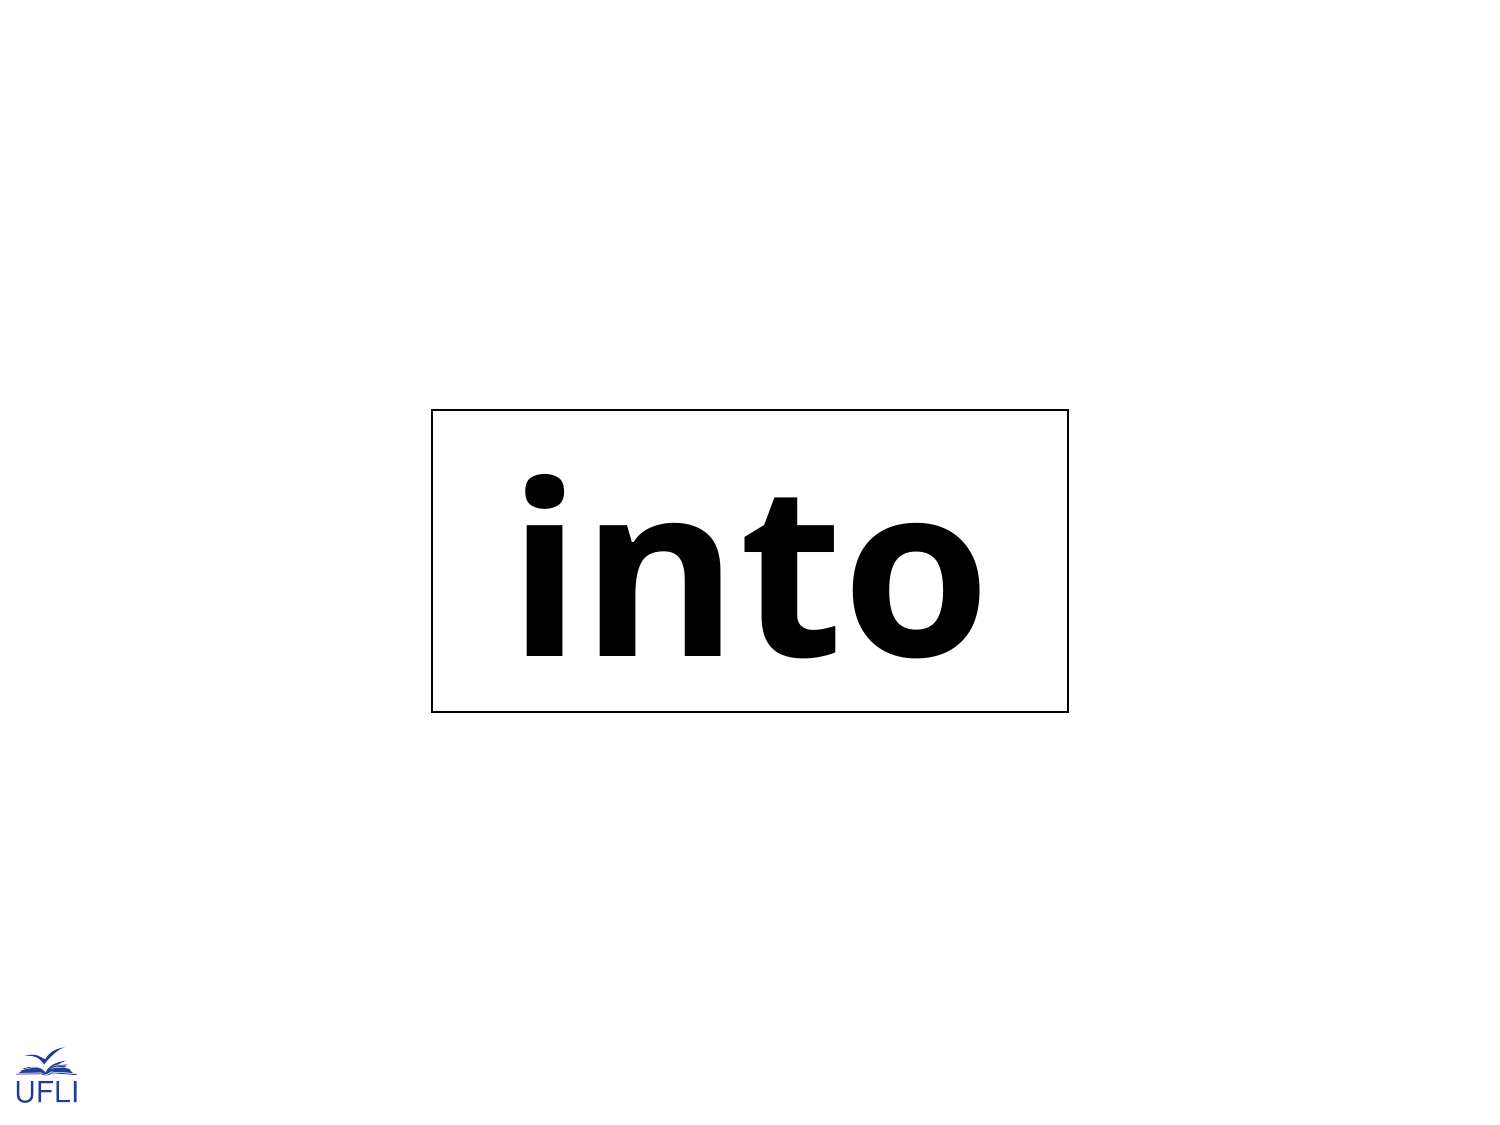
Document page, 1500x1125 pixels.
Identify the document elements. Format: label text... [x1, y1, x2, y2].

picture [12, 1045, 81, 1106]
text_box into [431, 409, 1069, 713]
